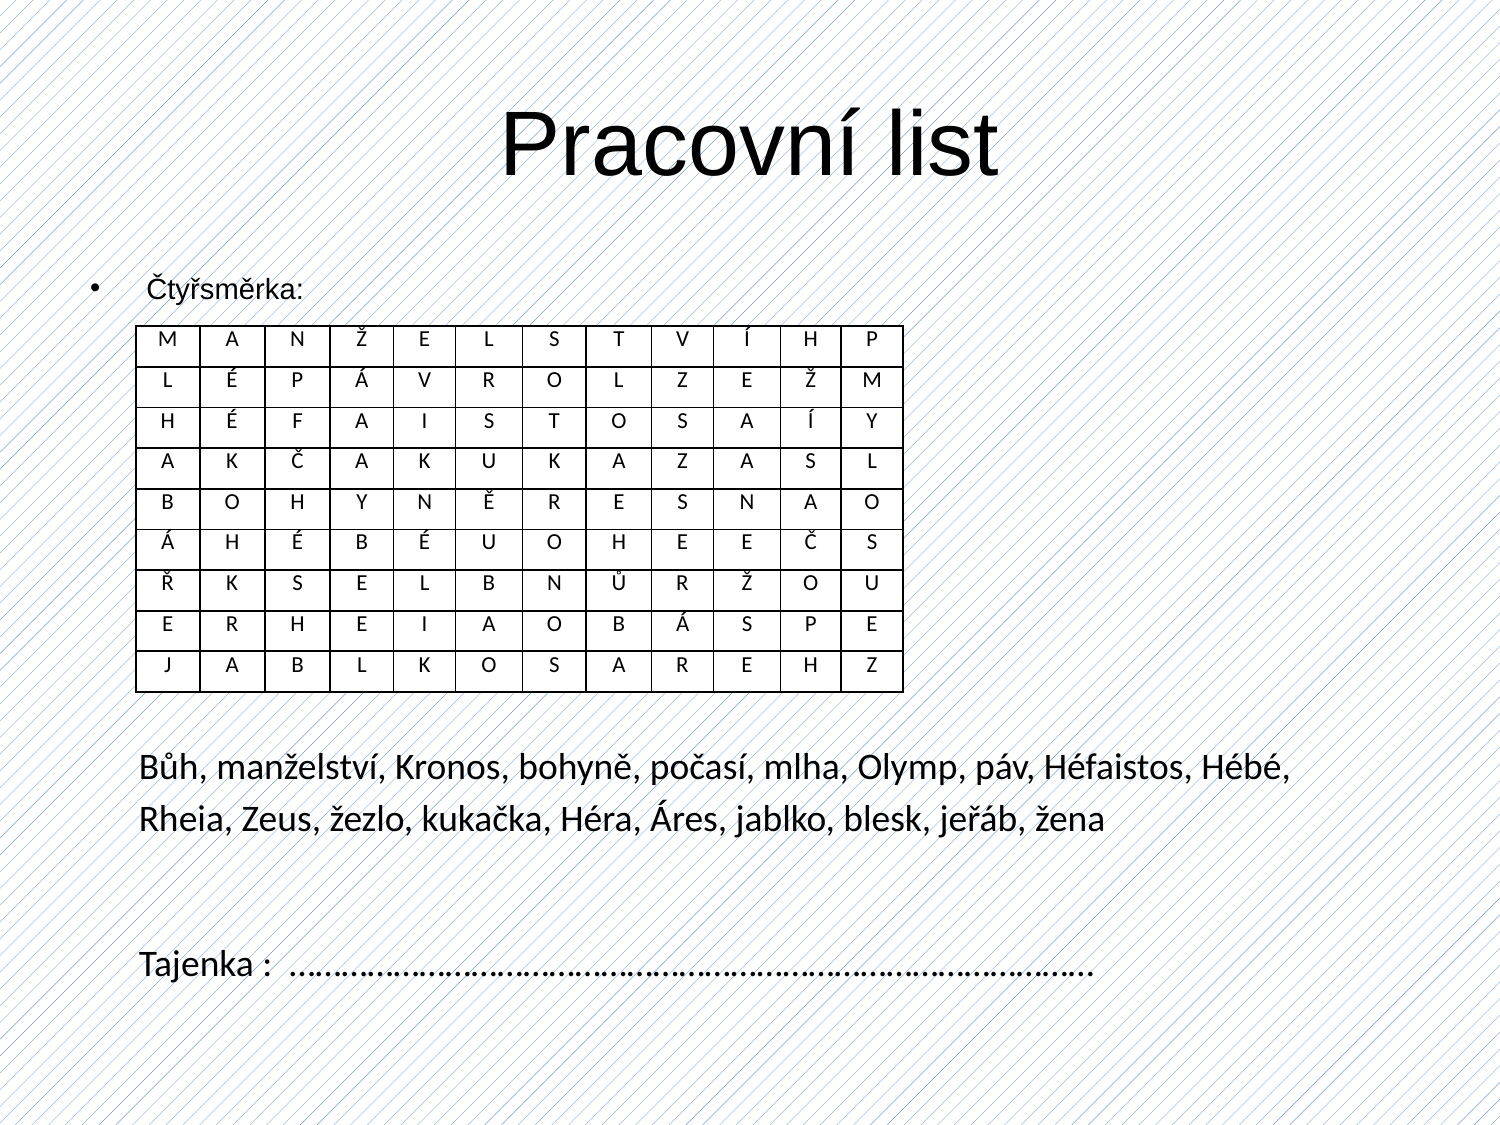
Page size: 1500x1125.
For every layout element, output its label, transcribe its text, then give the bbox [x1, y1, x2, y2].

table_cell Í [781, 408, 840, 447]
table_cell H [201, 530, 264, 569]
table_cell S [523, 652, 585, 691]
table_cell H [587, 530, 651, 569]
table_header M [137, 327, 199, 366]
table_cell Ž [781, 368, 840, 407]
table_cell B [331, 530, 393, 569]
table_cell E [714, 652, 780, 691]
table_cell K [523, 449, 585, 488]
table_cell S [652, 490, 713, 529]
table_cell K [201, 449, 264, 488]
table_cell R [652, 571, 713, 610]
table_cell A [587, 449, 651, 488]
table_cell S [652, 408, 713, 447]
table_cell R [652, 652, 713, 691]
table_cell A [137, 449, 199, 488]
table_cell O [456, 652, 522, 691]
table_cell Ž [714, 571, 780, 610]
table_cell É [201, 368, 264, 407]
table_cell S [781, 449, 840, 488]
table_cell R [201, 612, 264, 650]
table_cell J [137, 652, 199, 691]
table_cell A [714, 408, 780, 447]
table_cell A [456, 612, 522, 650]
table_cell L [137, 368, 199, 407]
table_cell M [842, 368, 902, 407]
list Čtyřsměrka: [75, 262, 1425, 1005]
table_cell O [781, 571, 840, 610]
table_cell Z [652, 449, 713, 488]
table_cell Y [331, 490, 393, 529]
table_cell V [394, 368, 455, 407]
table_header L [456, 327, 522, 366]
table_header S [523, 327, 585, 366]
table_cell A [201, 652, 264, 691]
table_cell K [394, 449, 455, 488]
table_cell O [587, 408, 651, 447]
table_cell E [714, 530, 780, 569]
table_cell O [523, 368, 585, 407]
table_header Í [714, 327, 780, 366]
table_cell S [842, 530, 902, 569]
table_cell A [331, 449, 393, 488]
table_cell B [456, 571, 522, 610]
table_cell U [842, 571, 902, 610]
table_header E [394, 327, 455, 366]
table_header N [266, 327, 329, 366]
table_cell Á [137, 530, 199, 569]
table_cell É [394, 530, 455, 569]
table_cell O [201, 490, 264, 529]
table_cell B [266, 652, 329, 691]
table_cell K [201, 571, 264, 610]
table_cell Á [331, 368, 393, 407]
table_cell Ě [456, 490, 522, 529]
table_cell N [394, 490, 455, 529]
table_header Ž [331, 327, 393, 366]
table_cell B [137, 490, 199, 529]
table_cell O [842, 490, 902, 529]
table_cell R [456, 368, 522, 407]
table_cell E [137, 612, 199, 650]
table_cell E [331, 612, 393, 650]
table_cell Y [842, 408, 902, 447]
table_cell Č [266, 449, 329, 488]
table_cell H [137, 408, 199, 447]
table_header V [652, 327, 713, 366]
table_cell E [714, 368, 780, 407]
table_cell Ř [137, 571, 199, 610]
table_cell E [652, 530, 713, 569]
table_cell A [331, 408, 393, 447]
table_cell P [266, 368, 329, 407]
table_cell F [266, 408, 329, 447]
table_cell O [523, 530, 585, 569]
table_cell E [587, 490, 651, 529]
table_cell Ů [587, 571, 651, 610]
table_cell Á [652, 612, 713, 650]
table_cell Z [652, 368, 713, 407]
table_cell H [266, 612, 329, 650]
table_header H [781, 327, 840, 366]
text_box Bůh, manželství, Kronos, bohyně, počasí, mlha, Olymp, páv, Héfaistos, Hébé, Rheia, Zeus, žezlo, kukačka, Héra, Áres, jablko, blesk, jeřáb, žena Tajenka : ………………………………………………………………………………… [123, 727, 1353, 1064]
table_cell A [781, 490, 840, 529]
table_cell P [781, 612, 840, 650]
table_cell E [331, 571, 393, 610]
table_cell L [587, 368, 651, 407]
table_cell S [456, 408, 522, 447]
table_cell N [523, 571, 585, 610]
table_header A [201, 327, 264, 366]
title Pracovní list [75, 45, 1425, 233]
table_cell L [394, 571, 455, 610]
table_cell U [456, 530, 522, 569]
table_cell A [587, 652, 651, 691]
table_cell E [842, 612, 902, 650]
table_cell H [781, 652, 840, 691]
table_cell B [587, 612, 651, 650]
table_header P [842, 327, 902, 366]
table_cell R [523, 490, 585, 529]
table_cell T [523, 408, 585, 447]
table_cell É [201, 408, 264, 447]
table_cell I [394, 612, 455, 650]
table_cell N [714, 490, 780, 529]
table_cell L [842, 449, 902, 488]
table_cell I [394, 408, 455, 447]
table_cell L [331, 652, 393, 691]
table_cell O [523, 612, 585, 650]
table_cell É [266, 530, 329, 569]
table_cell Z [842, 652, 902, 691]
table_cell K [394, 652, 455, 691]
table_cell Č [781, 530, 840, 569]
table_cell U [456, 449, 522, 488]
table_cell H [266, 490, 329, 529]
table_cell S [714, 612, 780, 650]
table_cell A [714, 449, 780, 488]
table_cell S [266, 571, 329, 610]
table_header T [587, 327, 651, 366]
